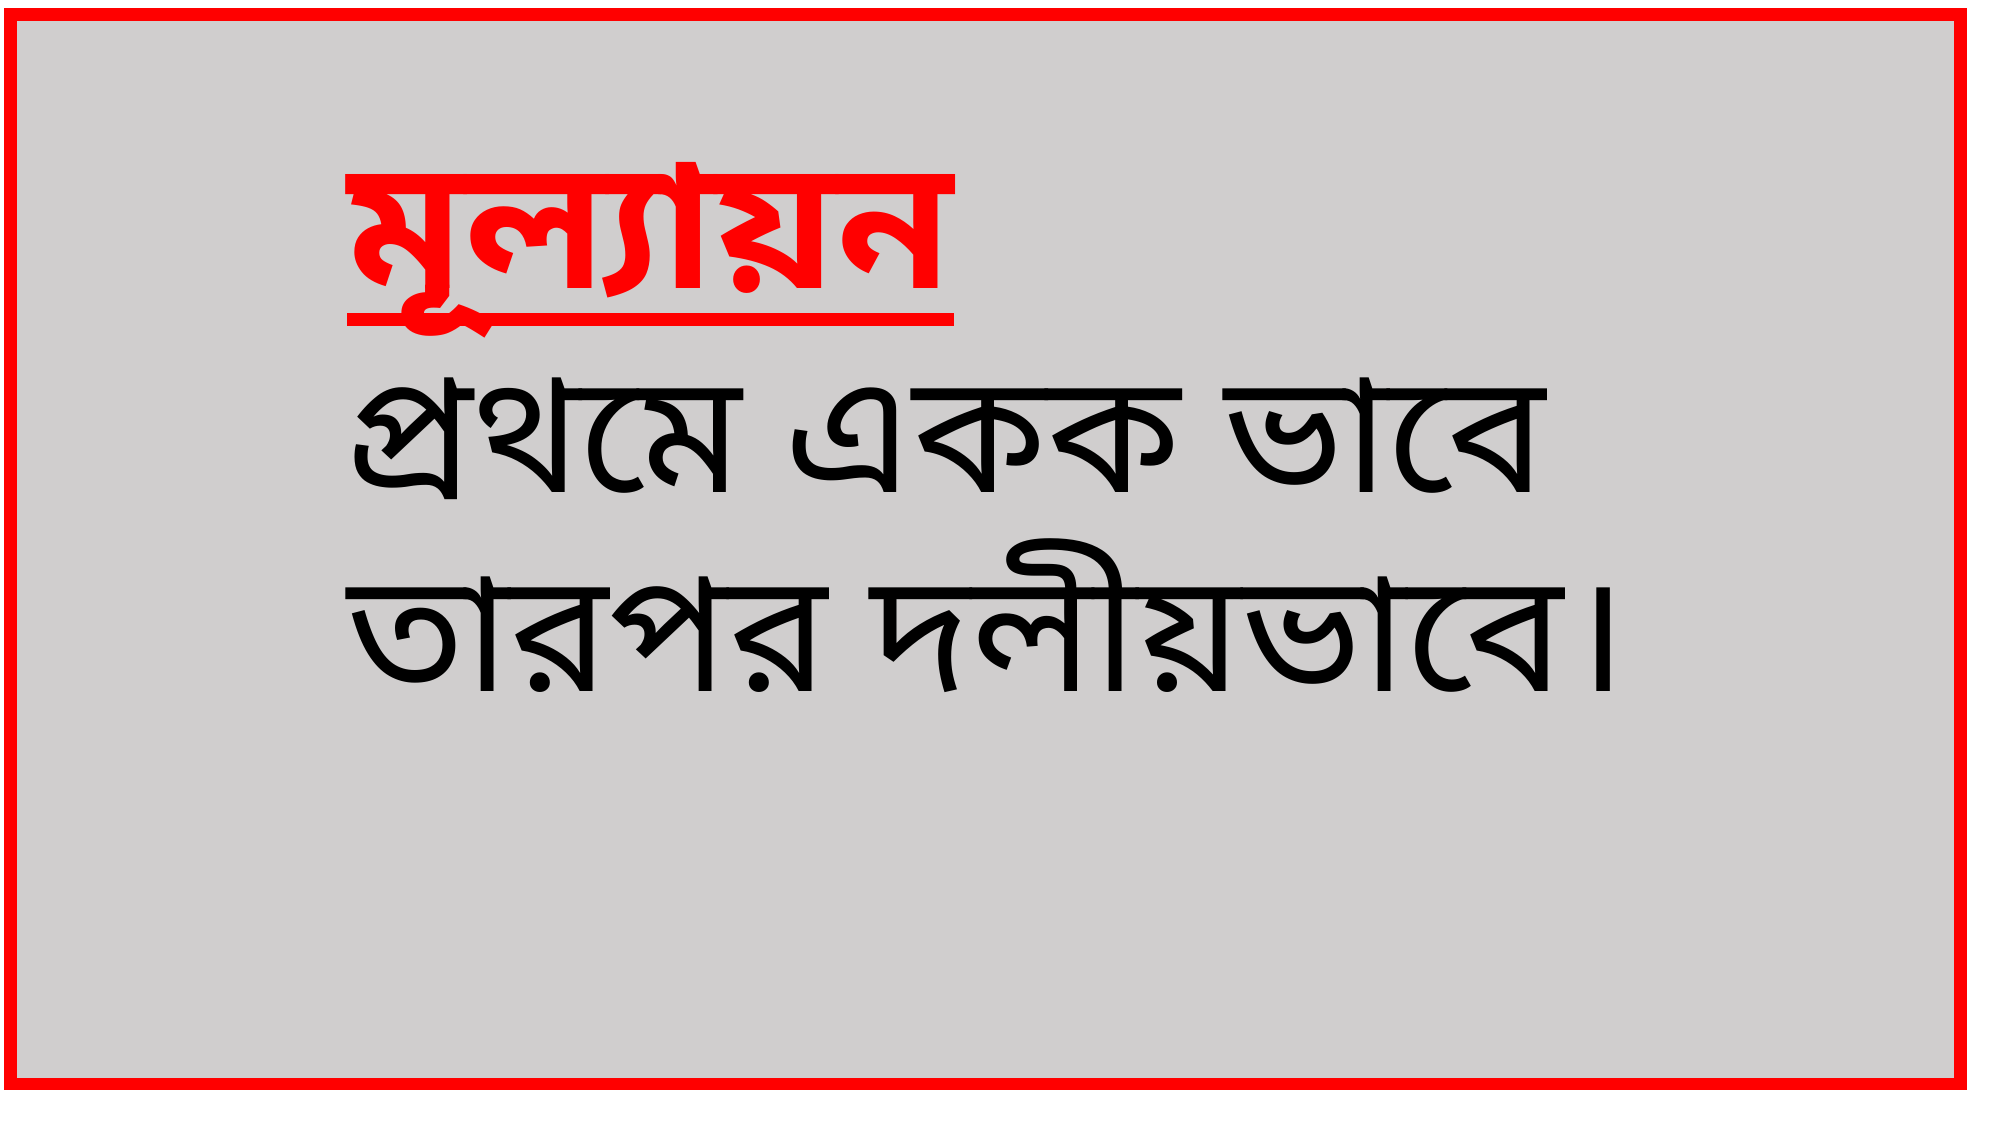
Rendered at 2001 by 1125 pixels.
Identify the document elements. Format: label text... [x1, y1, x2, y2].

text_box মূল্যায়ন প্রথমে একক ভাবে তারপর দলীয়ভাবে। [332, 98, 1741, 733]
text_box [10, 14, 1962, 1085]
